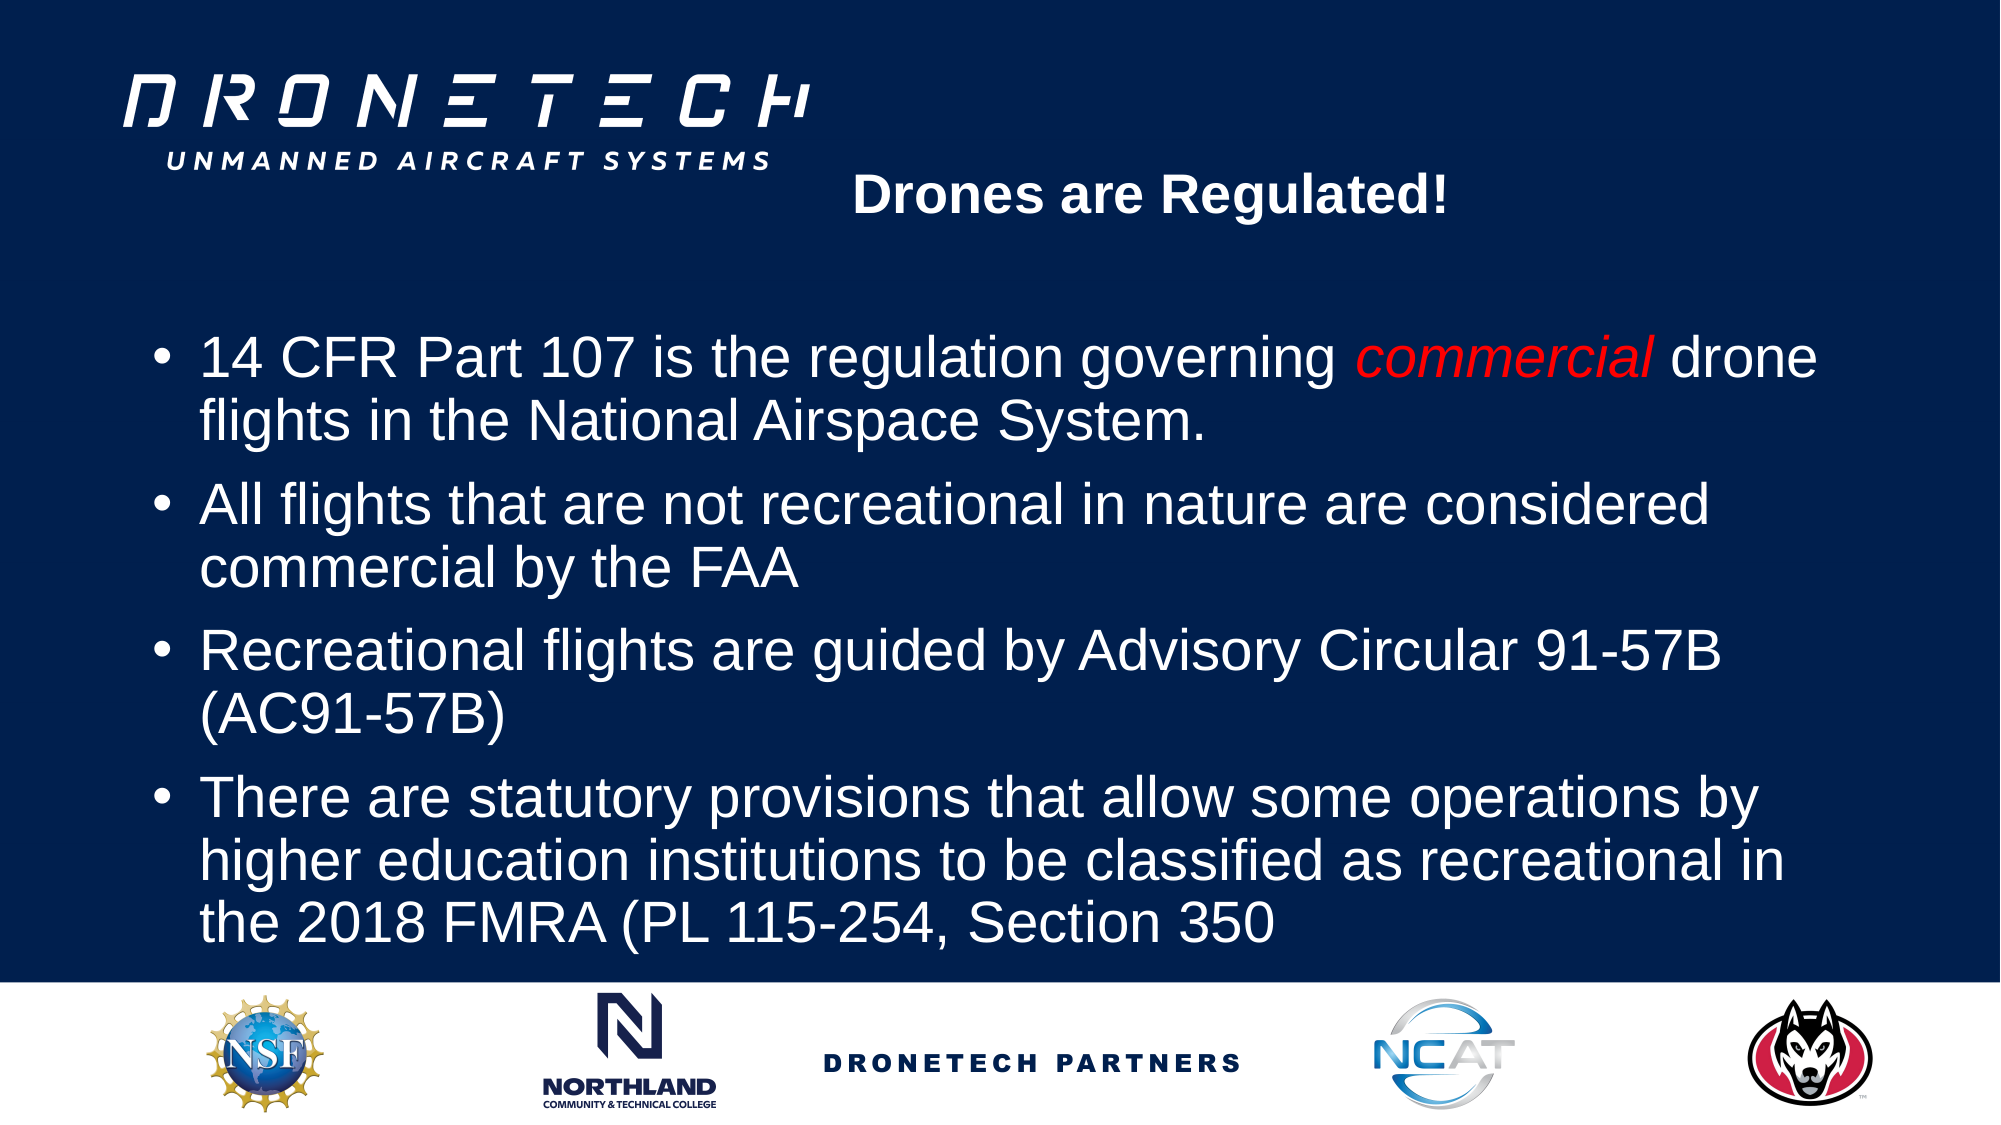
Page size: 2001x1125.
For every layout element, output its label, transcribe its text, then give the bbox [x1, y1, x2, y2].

title Drones are Regulated! [837, 157, 1772, 301]
list 14 CFR Part 107 is the regulation governing commercial drone flights in the National Airspace System. All flights that are not recreational in nature are considered commercial by the FAA Recreational flights are guided by Advisory Circular 91-57B (AC91-57B) There are statutory provisions that allow some operations by higher education institutions to be classified as recreational in the 2018 FMRA (PL 115-254, Section 350 [137, 320, 1863, 968]
